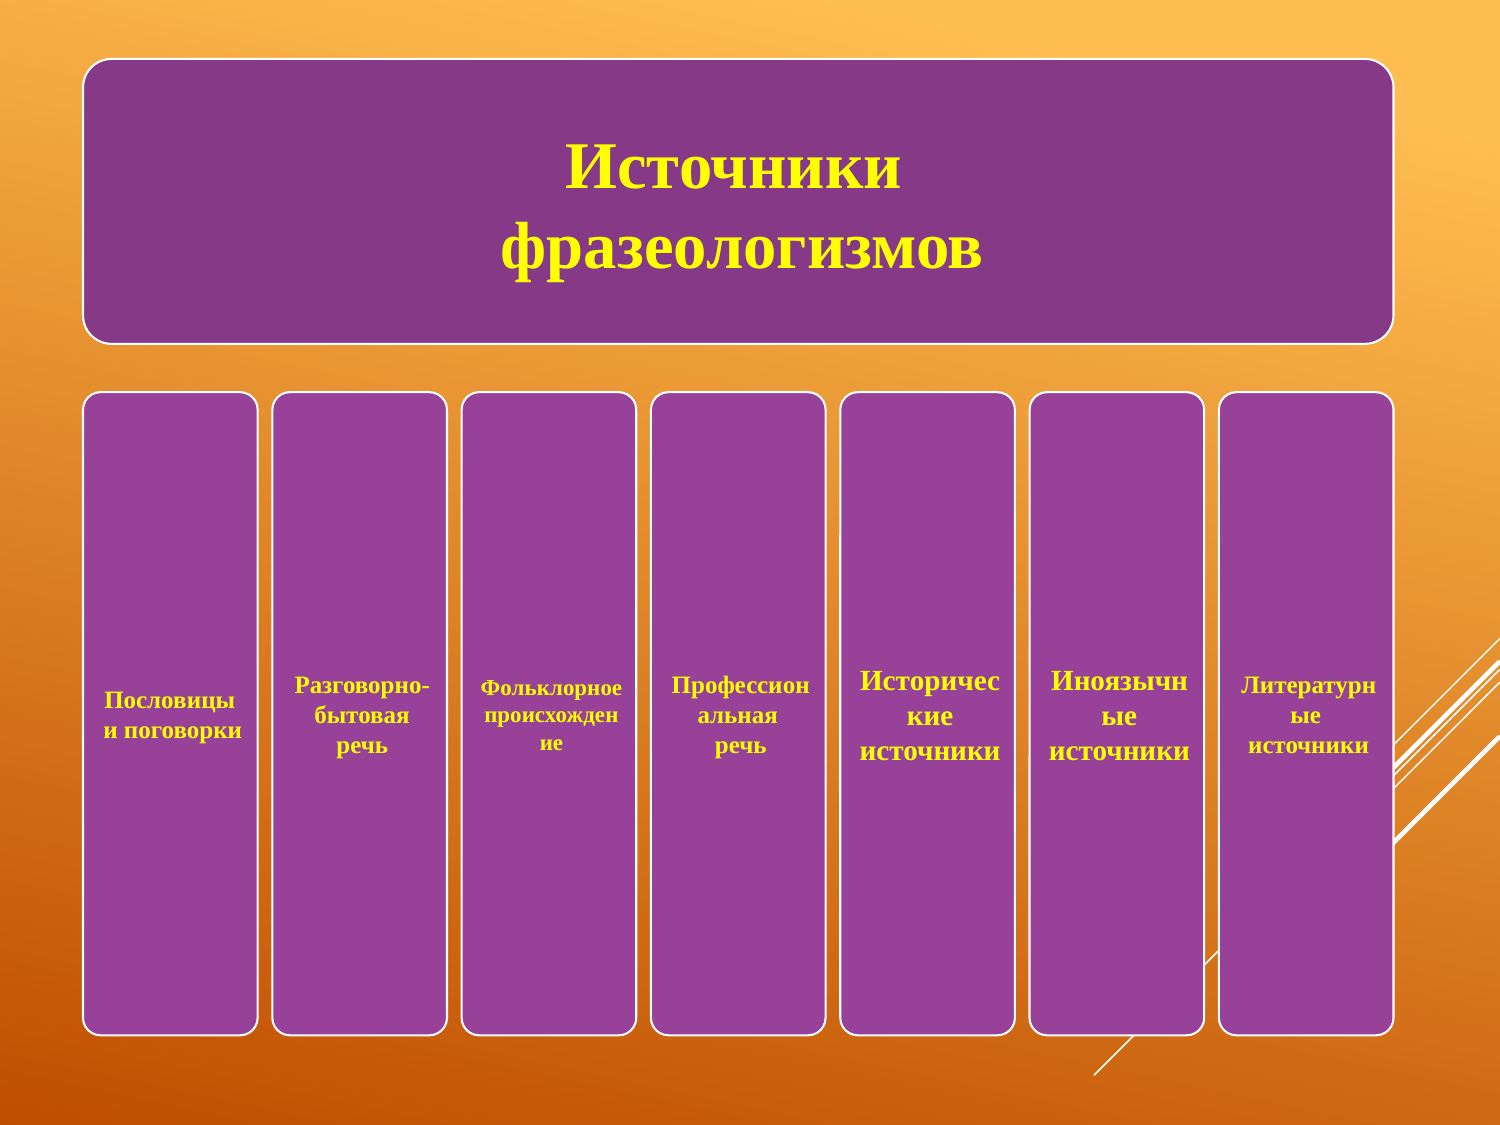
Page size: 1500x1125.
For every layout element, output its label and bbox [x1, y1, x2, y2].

text_box [81, 58, 1395, 1036]
